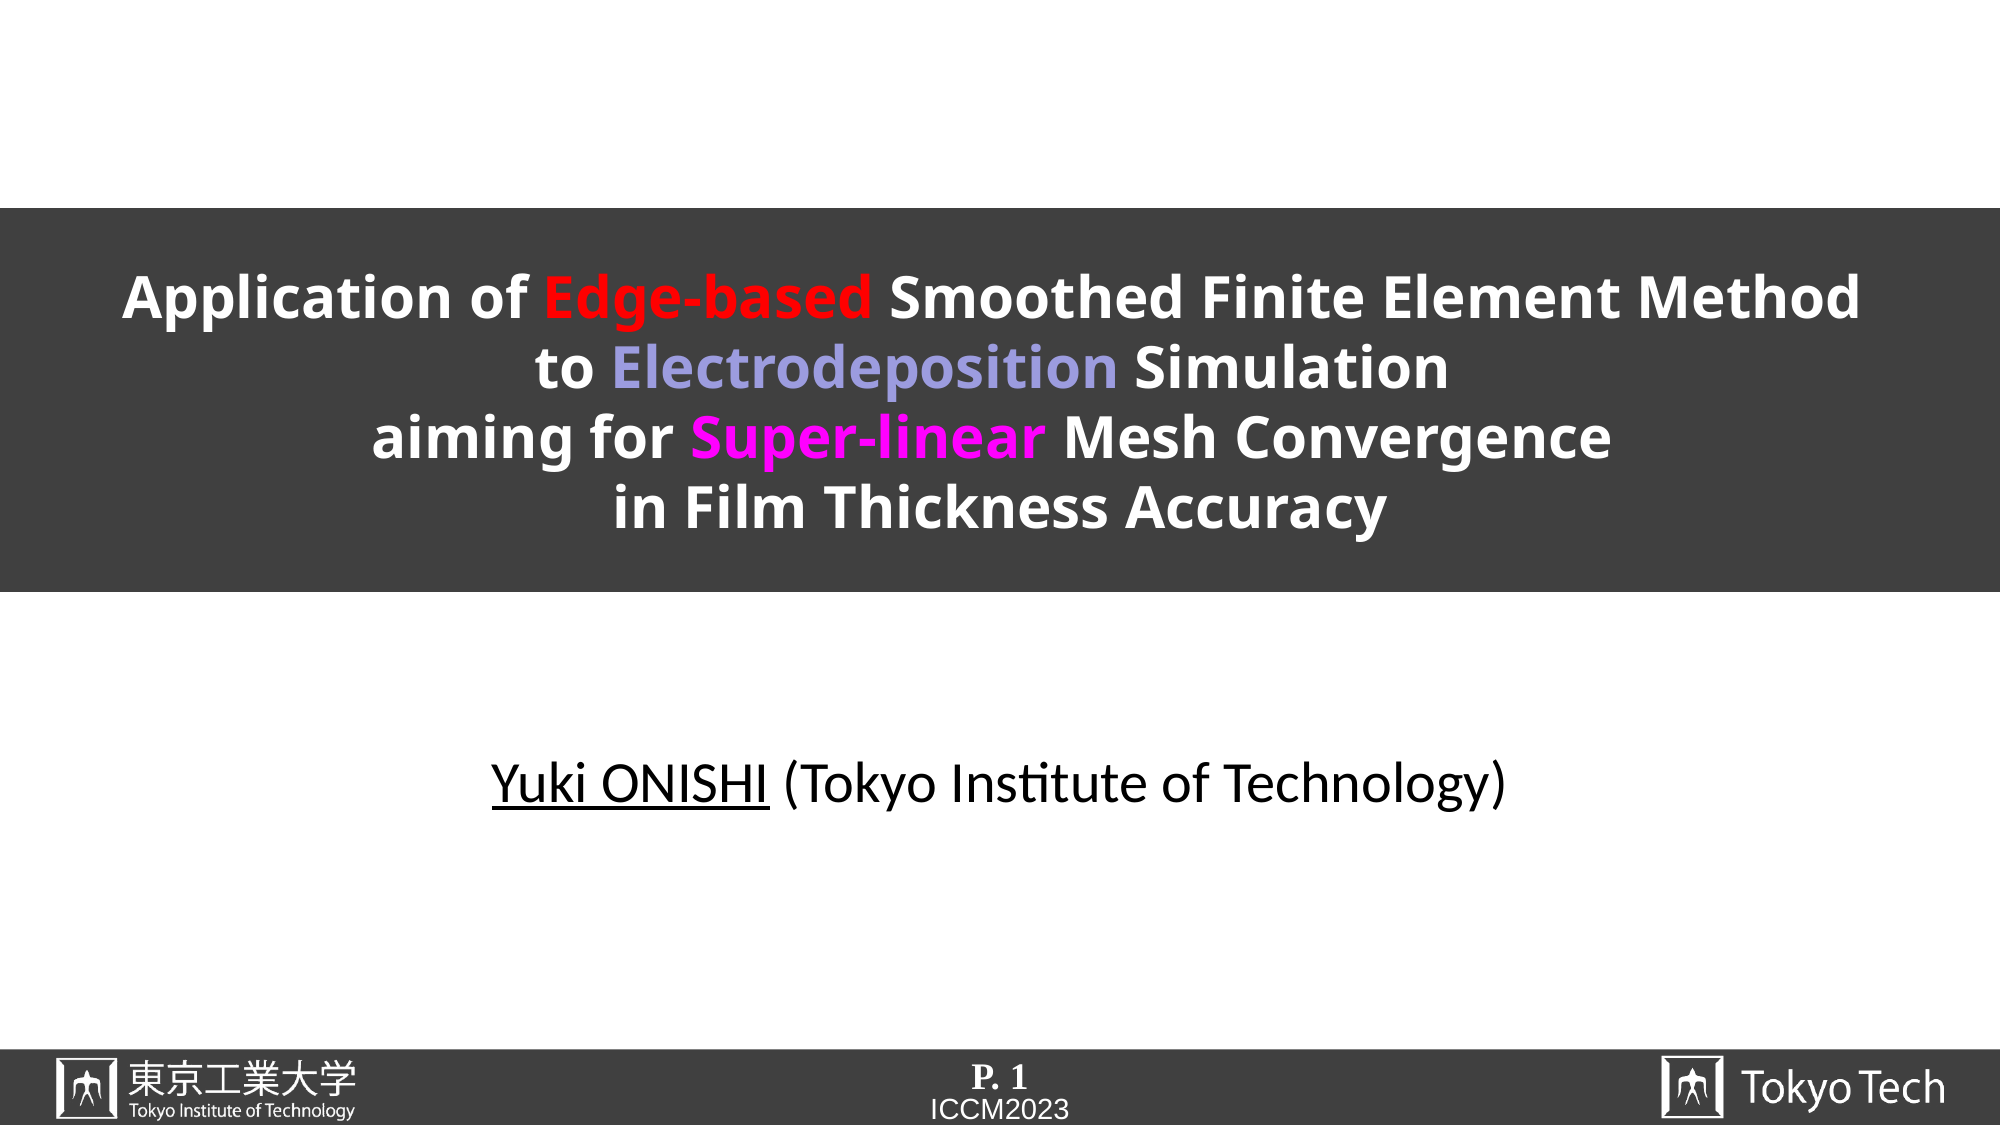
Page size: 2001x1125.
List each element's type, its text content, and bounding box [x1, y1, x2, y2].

subtitle Yuki ONISHI (Tokyo Institute of Technology) [15, 633, 1985, 925]
picture [1659, 1054, 1945, 1120]
title Application of Edge-based Smoothed Finite Element Method to Electrodeposition Simulation aiming for Super-linear Mesh Convergence in Film Thickness Accuracy [0, 207, 2000, 593]
slide_number P. 1 [884, 1058, 1116, 1091]
picture [54, 1056, 356, 1122]
